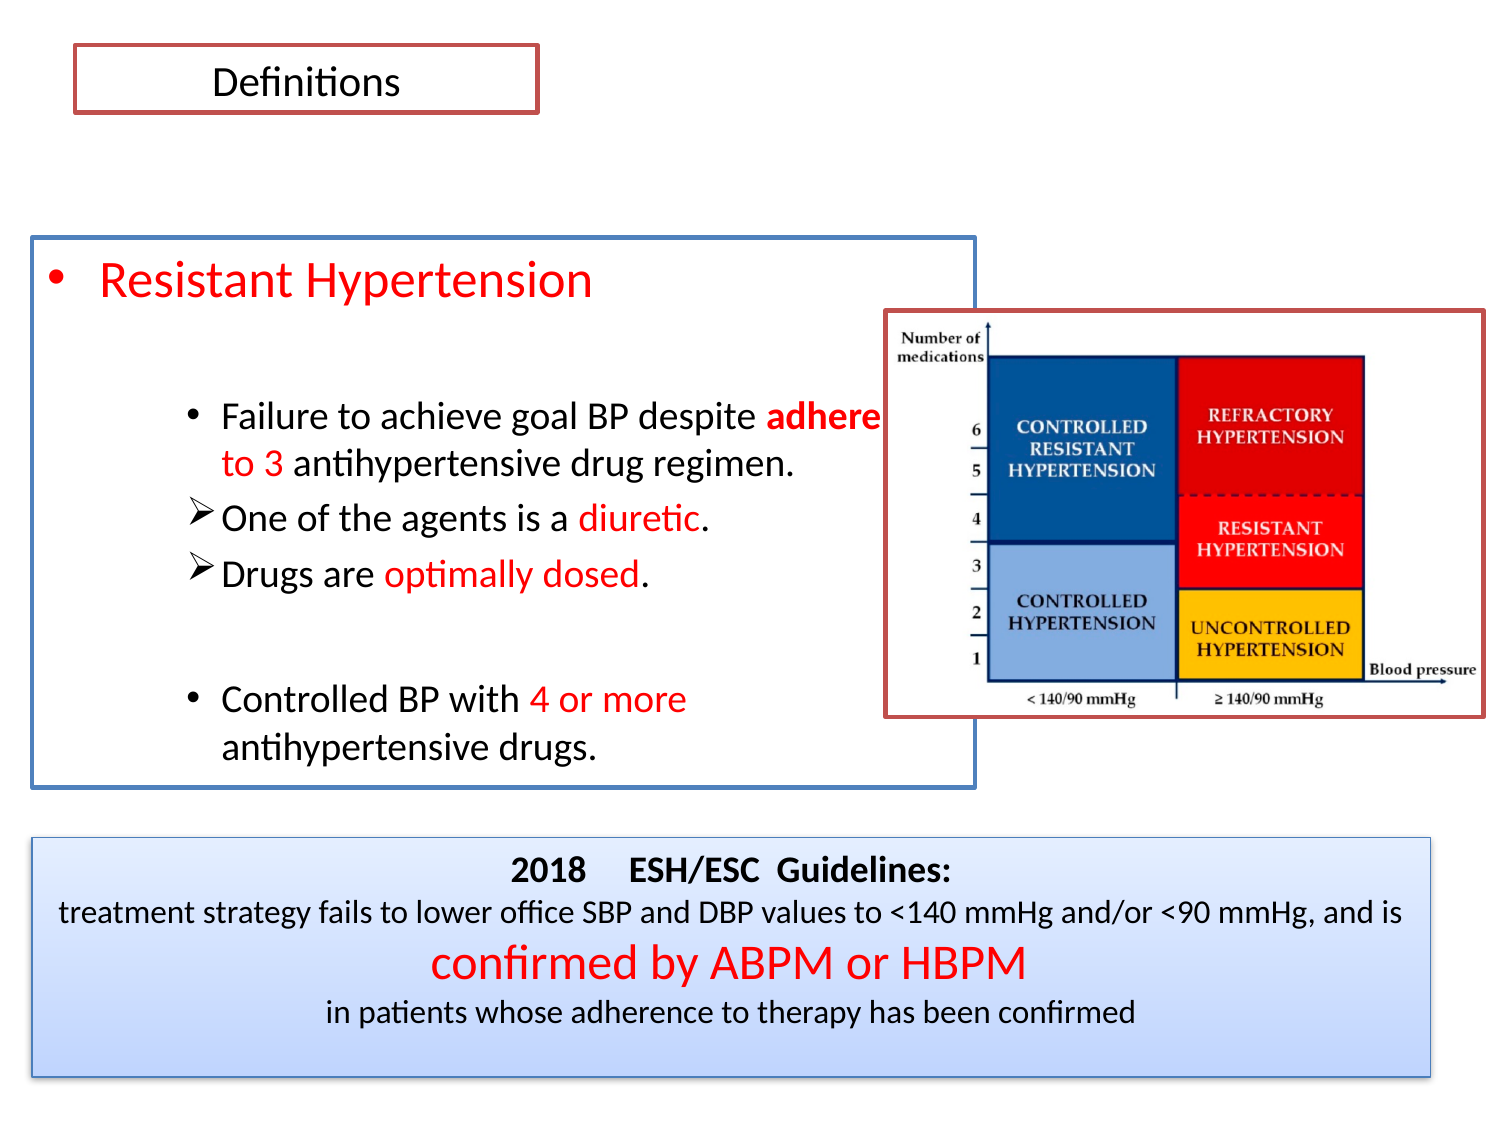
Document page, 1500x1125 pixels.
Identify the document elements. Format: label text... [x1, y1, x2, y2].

list Resistant Hypertension Failure to achieve goal BP despite adherence to 3 antihypertensive drug regimen. One of the agents is a diuretic. Drugs are optimally dosed. Controlled BP with 4 or more antihypertensive drugs. [30, 235, 977, 790]
title Definitions [73, 43, 540, 115]
picture [887, 312, 1482, 716]
text_box 2018 ESH/ESC Guidelines: treatment strategy fails to lower office SBP and DBP values to <140 mmHg and/or <90 mmHg, and is confirmed by ABPM or HBPM in patients whose adherence to therapy has been confirmed [31, 837, 1431, 1078]
